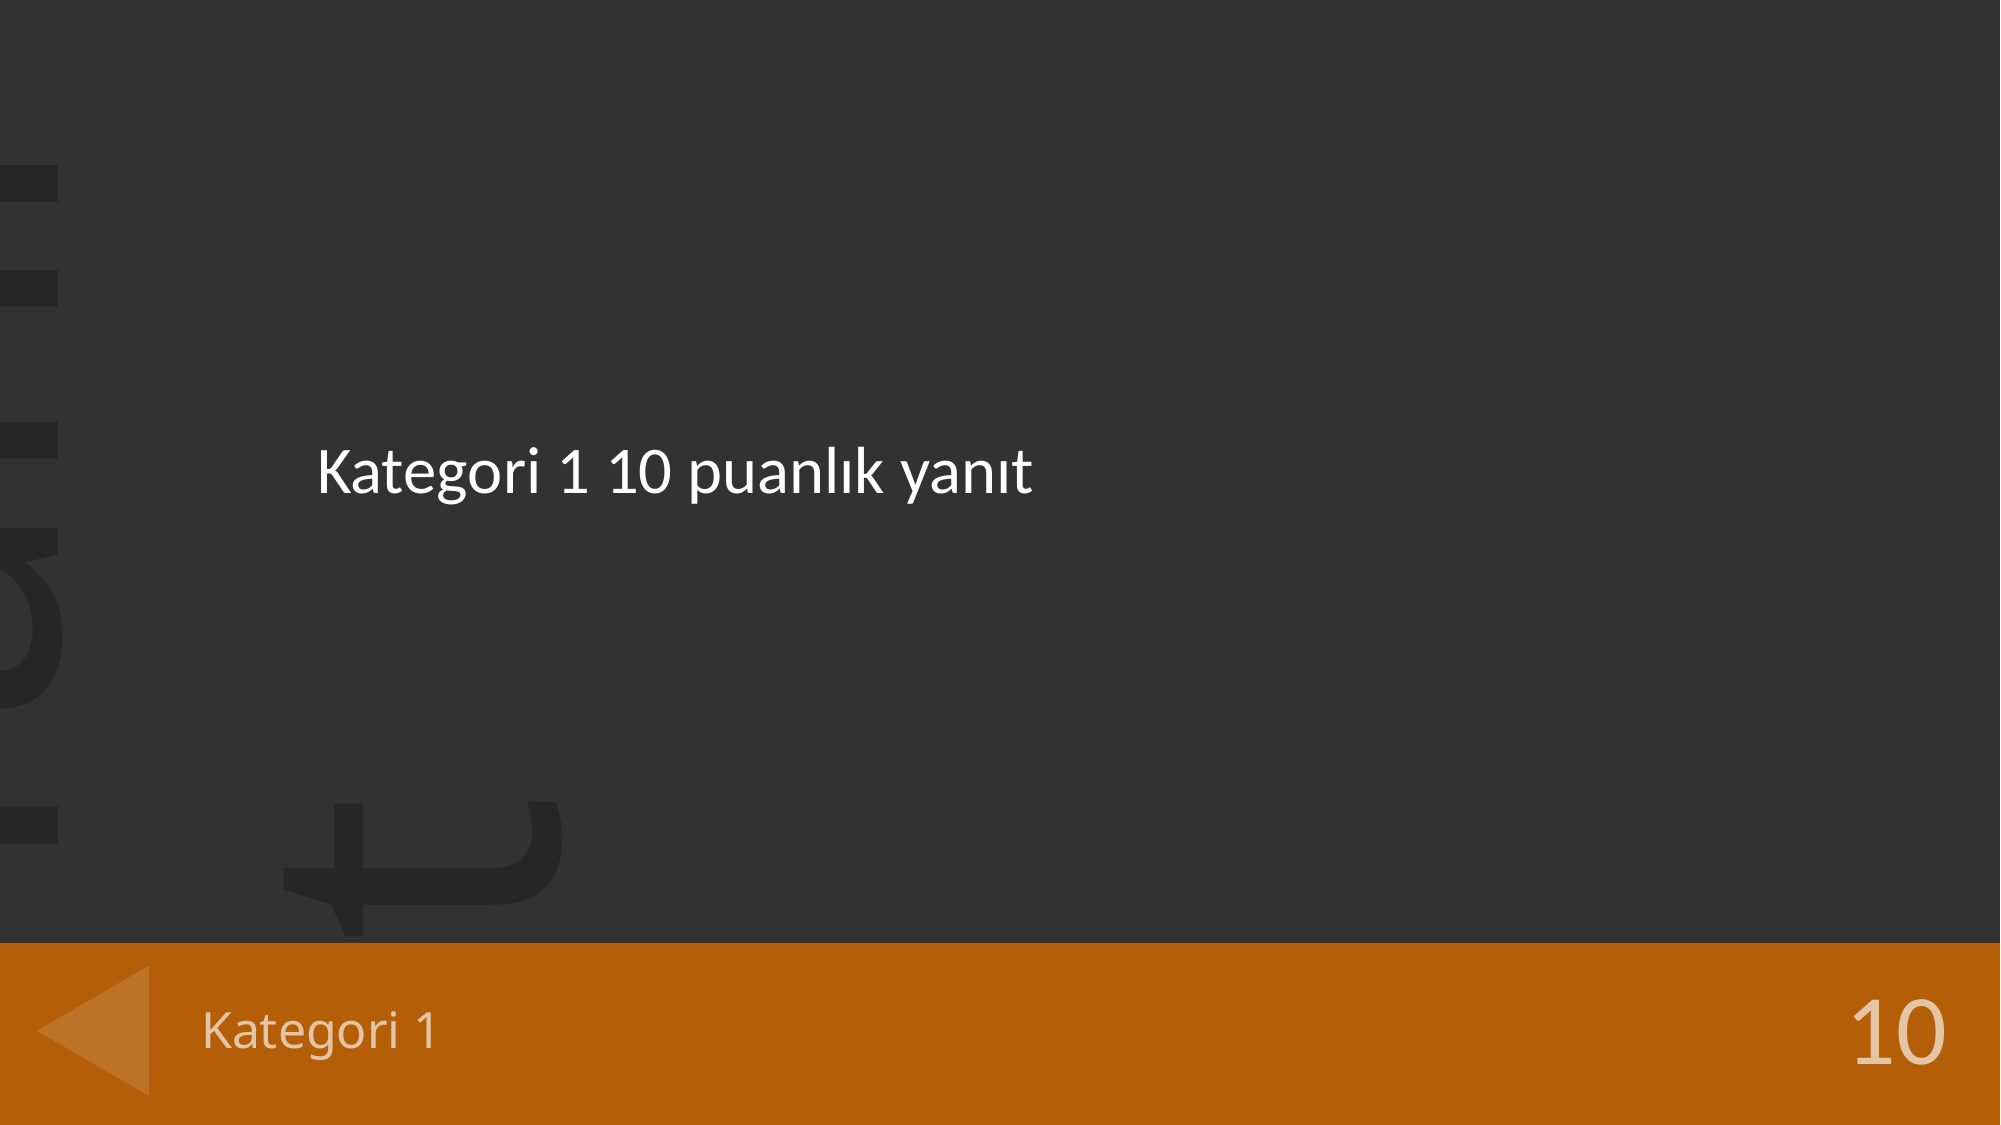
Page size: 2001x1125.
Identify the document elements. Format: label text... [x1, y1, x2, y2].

title Kategori 1 [185, 967, 1494, 1097]
list 10 [1494, 967, 1963, 1097]
list Kategori 1 10 puanlık yanıt [302, 307, 1760, 636]
